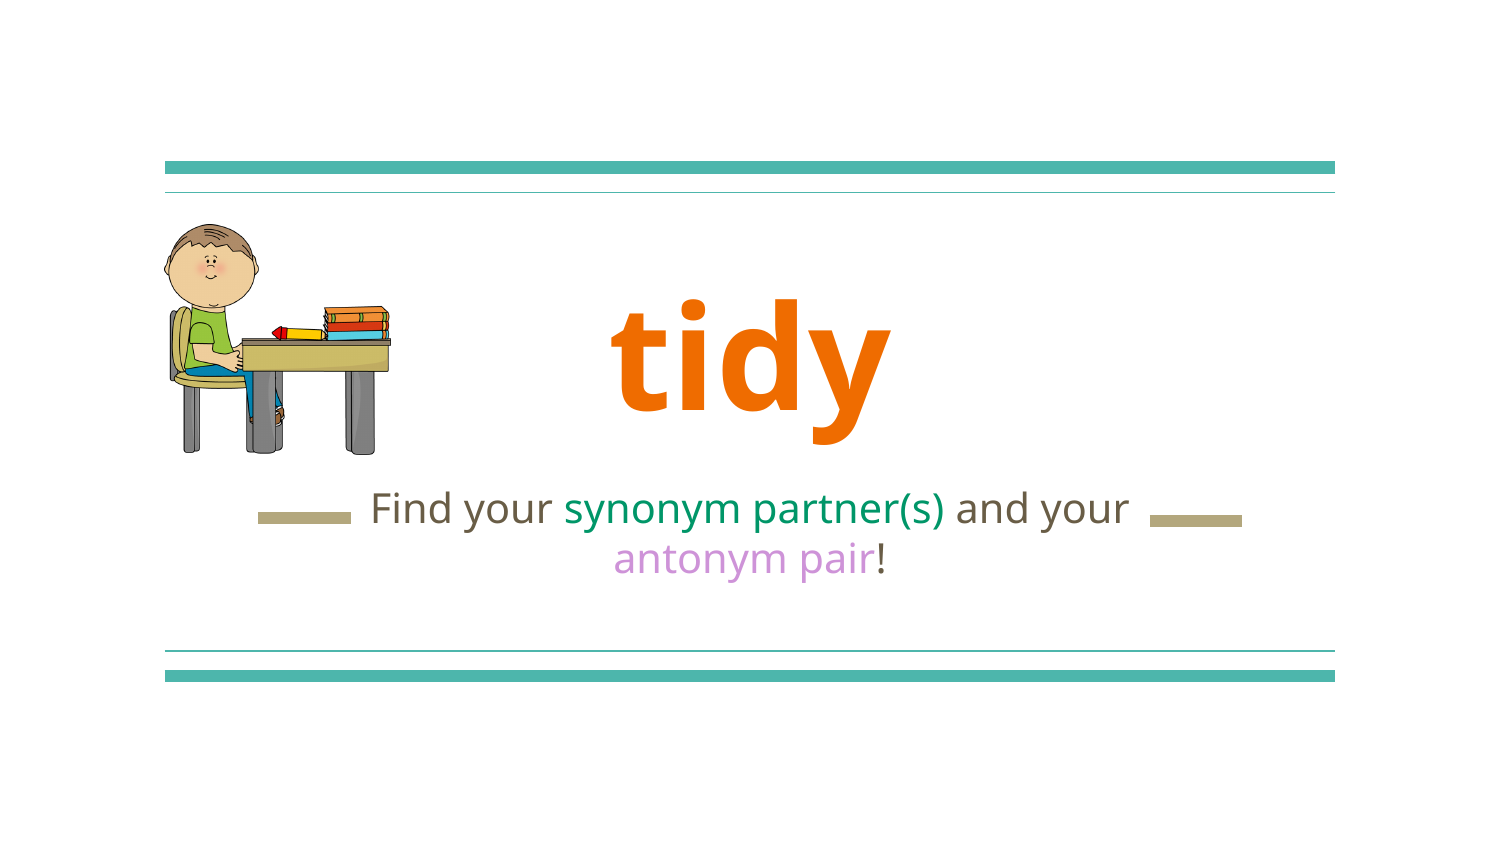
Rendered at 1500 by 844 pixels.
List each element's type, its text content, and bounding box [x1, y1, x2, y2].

title tidy [395, 287, 1336, 456]
subtitle Find your synonym partner(s) and your antonym pair! [350, 467, 1150, 598]
picture [164, 224, 391, 456]
